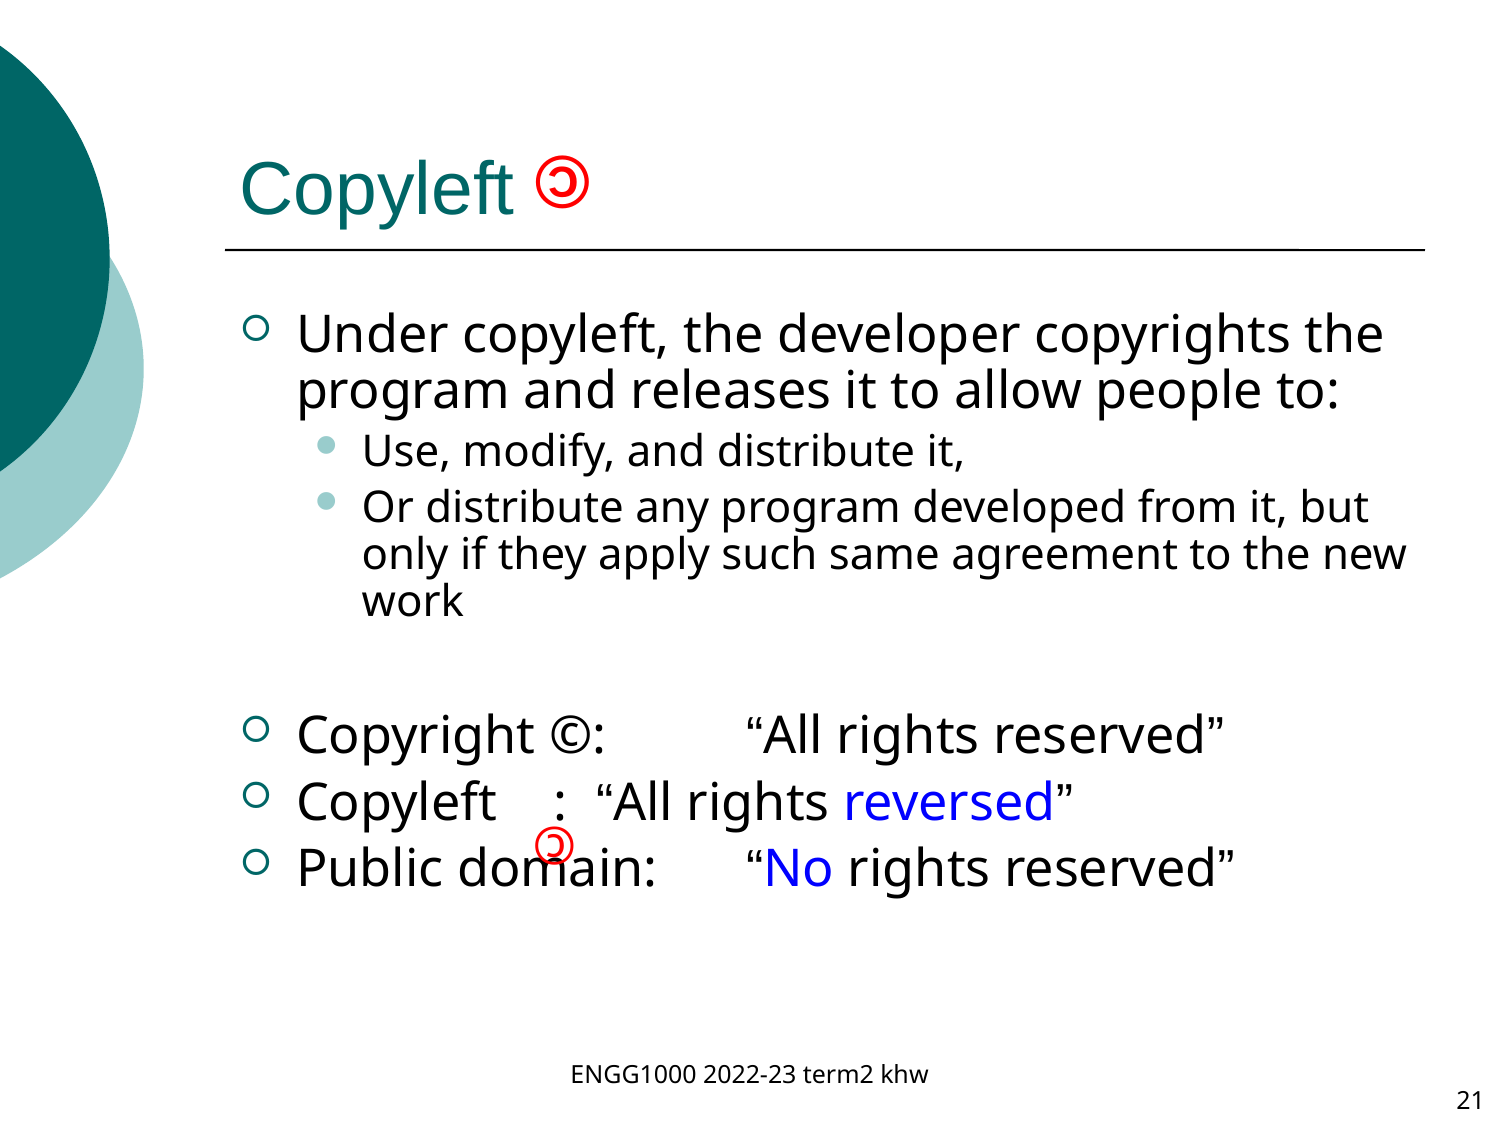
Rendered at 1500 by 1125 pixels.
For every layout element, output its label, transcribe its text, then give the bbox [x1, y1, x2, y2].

title Copyleft [224, 49, 1425, 237]
list Under copyleft, the developer copyrights the program and releases it to allow people to: Use, modify, and distribute it, Or distribute any program developed from it, but only if they apply such same agreement to the new work Copyright ©: “All rights reserved” Copyleft ©: “All rights reversed” Public domain: “No rights reserved” [224, 299, 1425, 975]
text_box © [518, 809, 592, 888]
text_box © [520, 133, 606, 239]
slide_number 21 [1149, 1050, 1500, 1125]
footer ENGG1000 2022-23 term2 khw [512, 1025, 988, 1100]
